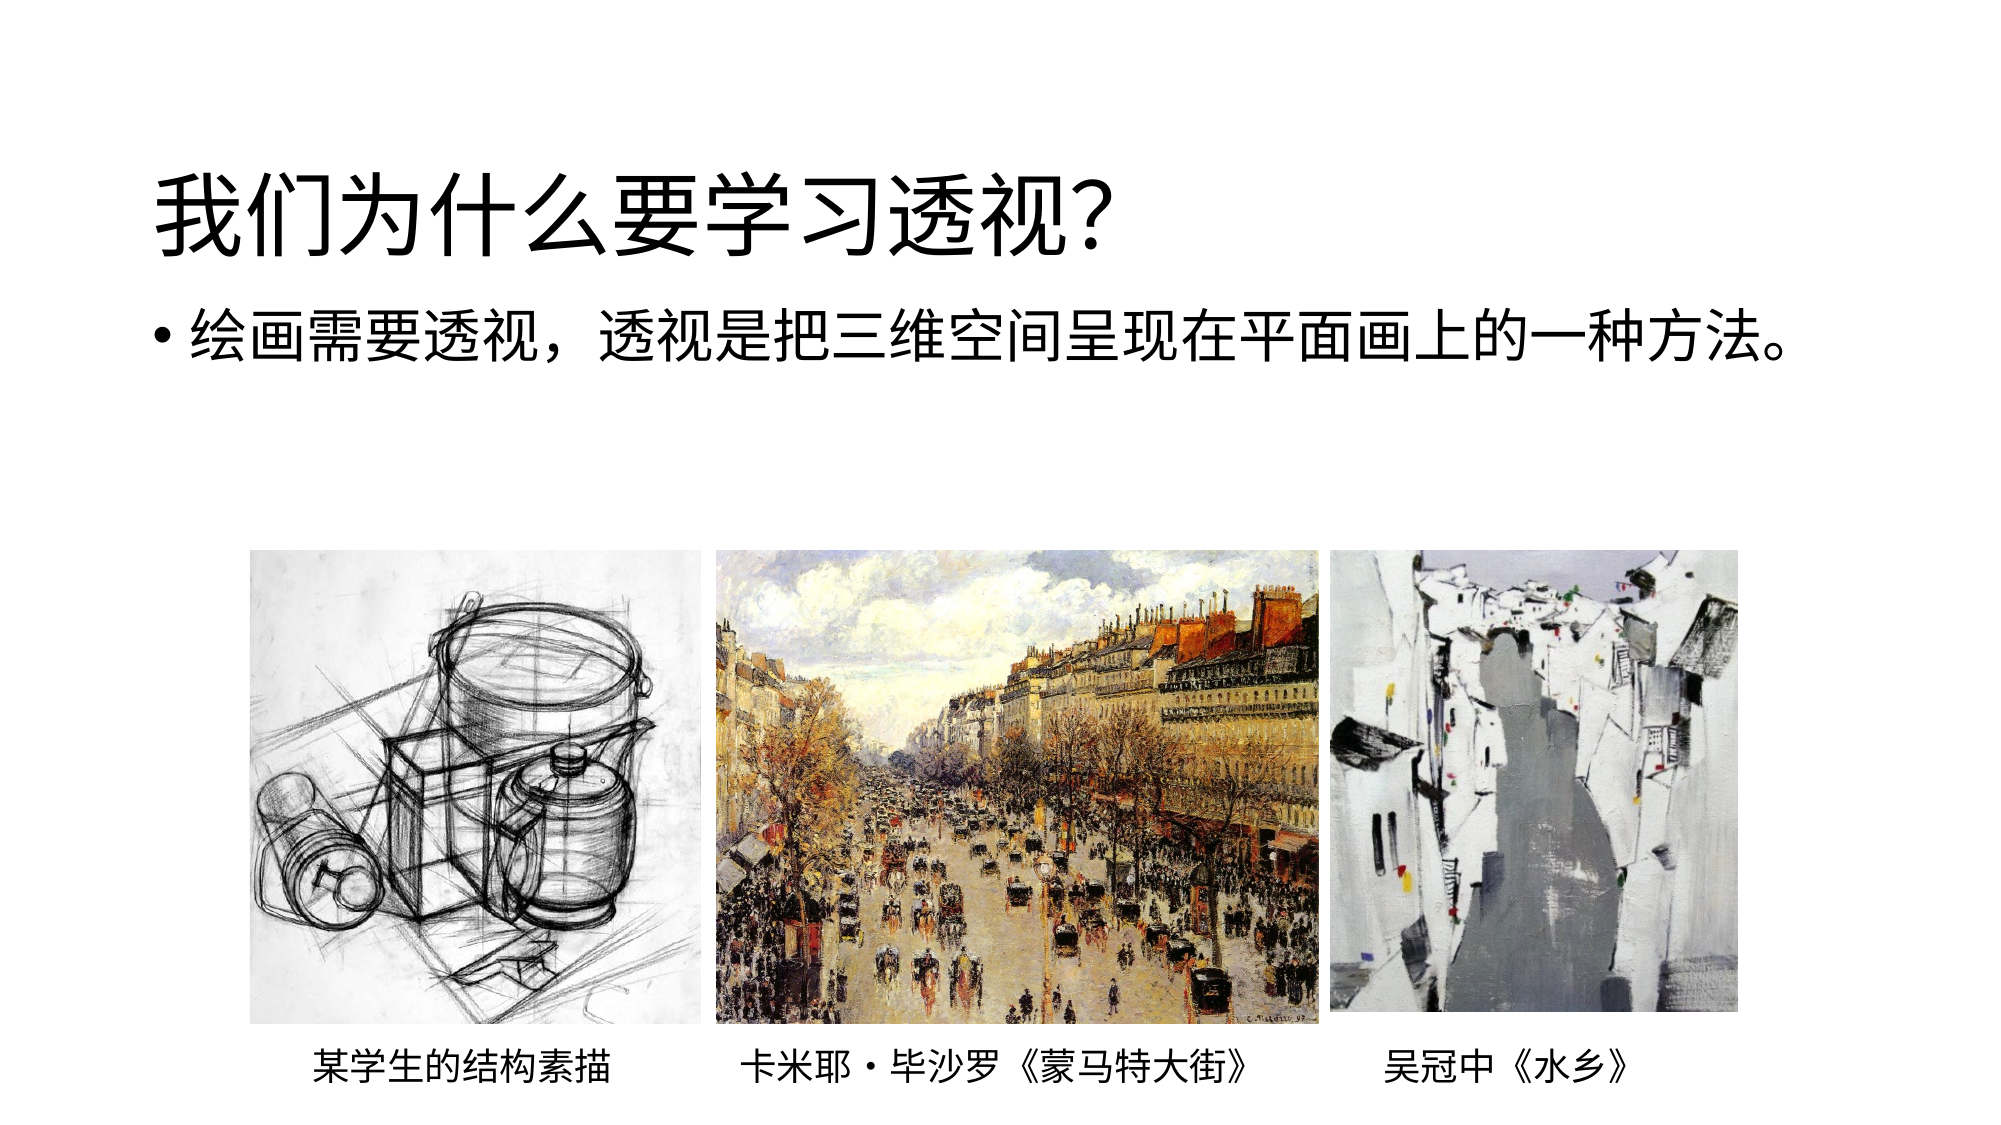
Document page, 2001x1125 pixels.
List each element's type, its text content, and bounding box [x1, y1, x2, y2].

picture [1330, 550, 1739, 1012]
list 绘画需要透视，透视是把三维空间呈现在平面画上的一种方法。 [137, 299, 1863, 1014]
picture [249, 550, 701, 1024]
picture [716, 550, 1319, 1024]
text_box 某学生的结构素描 卡米耶•毕沙罗《蒙马特大街》 吴冠中《水乡》 [297, 1035, 1662, 1095]
title 我们为什么要学习透视？ [137, 59, 1863, 278]
text_box [254, 354, 297, 399]
